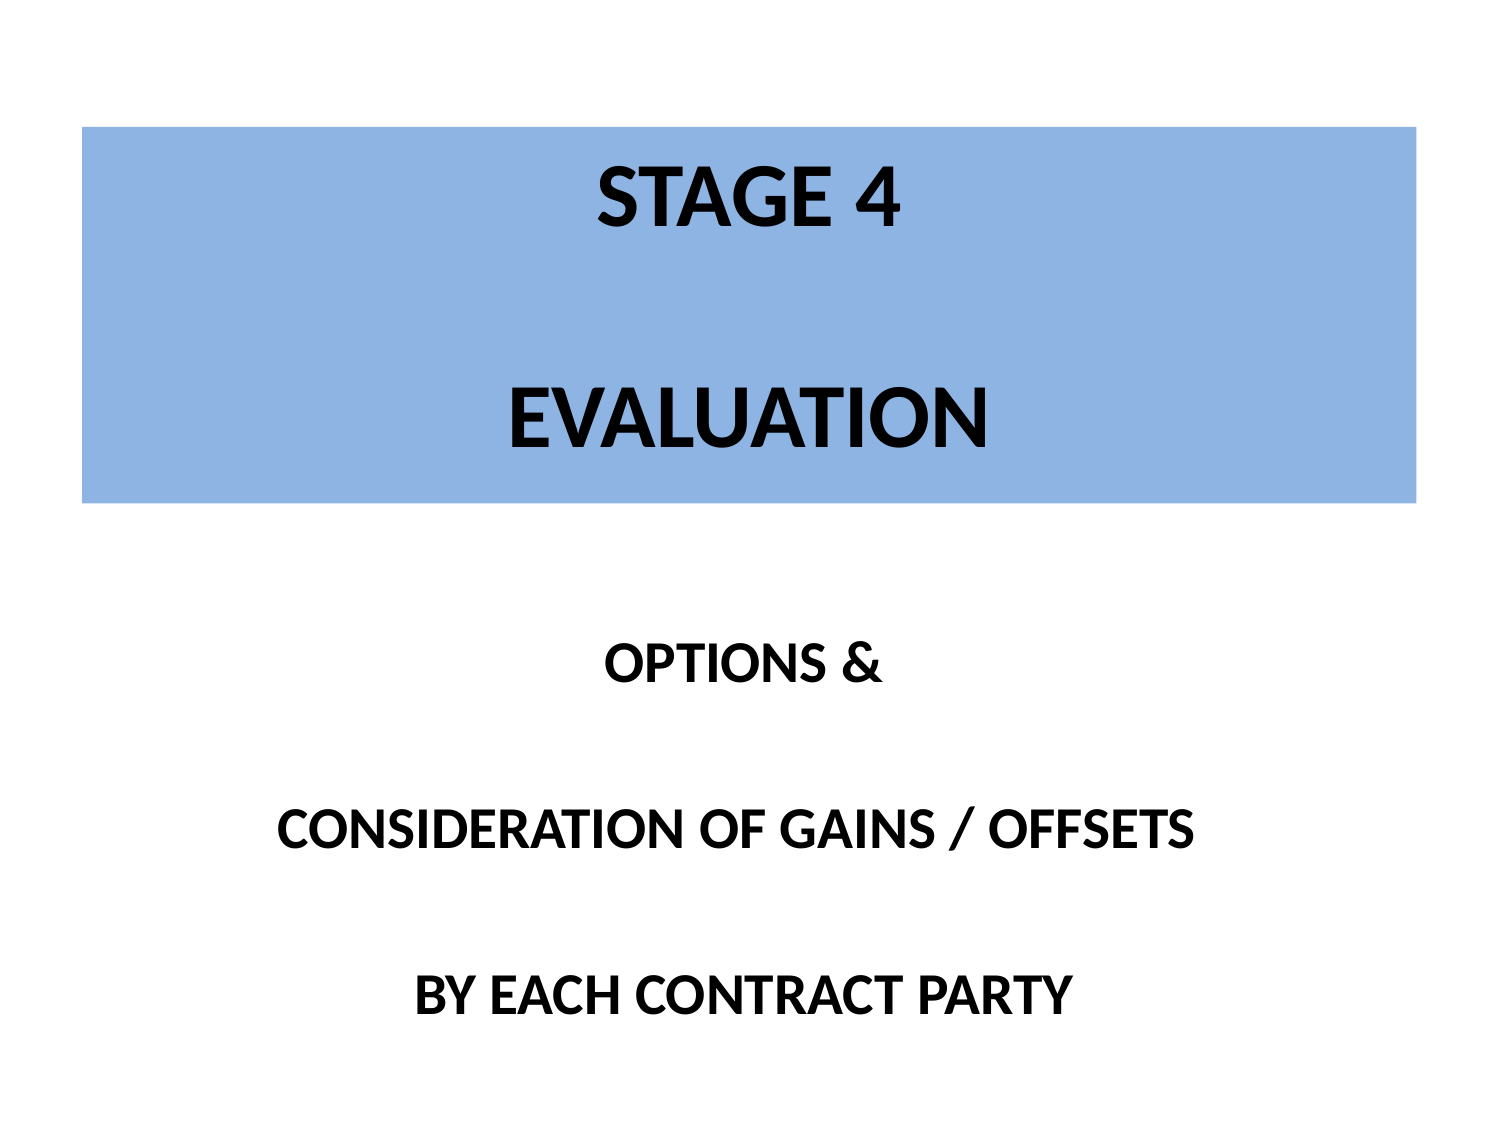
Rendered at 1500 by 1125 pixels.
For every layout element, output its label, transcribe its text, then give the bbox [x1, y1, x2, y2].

text_box STAGE 4 EVALUATION [82, 126, 1417, 504]
text_box OPTIONS & CONSIDERATION OF GAINS / OFFSETS BY EACH CONTRACT PARTY [76, 550, 1412, 1035]
